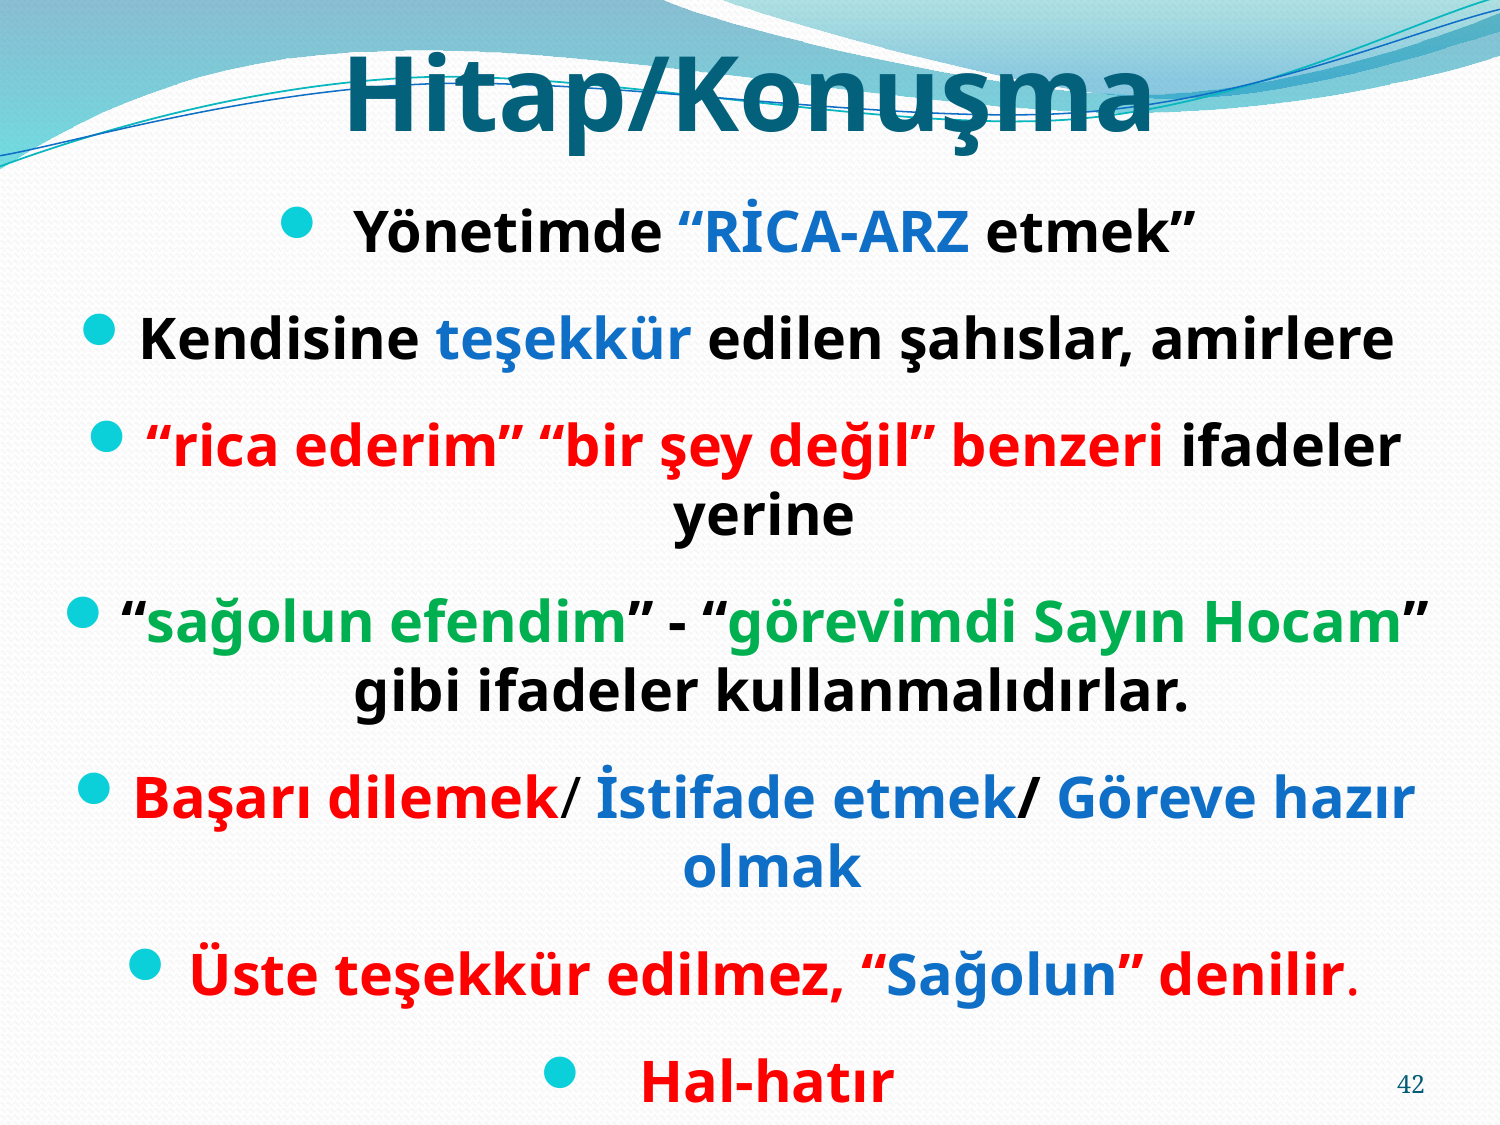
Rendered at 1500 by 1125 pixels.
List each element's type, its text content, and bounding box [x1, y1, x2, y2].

title Hitap/Konuşma [75, 0, 1425, 153]
list Yönetimde “RİCA-ARZ etmek” Kendisine teşekkür edilen şahıslar, amirlere “rica ederim” “bir şey değil” benzeri ifadeler yerine “sağolun efendim” - “görevimdi Sayın Hocam” gibi ifadeler kullanmalıdırlar. Başarı dilemek/ İstifade etmek/ Göreve hazır olmak Üste teşekkür edilmez, “Sağolun” denilir. Hal-hatır [0, 187, 1500, 1125]
slide_number 42 [1299, 1042, 1425, 1103]
